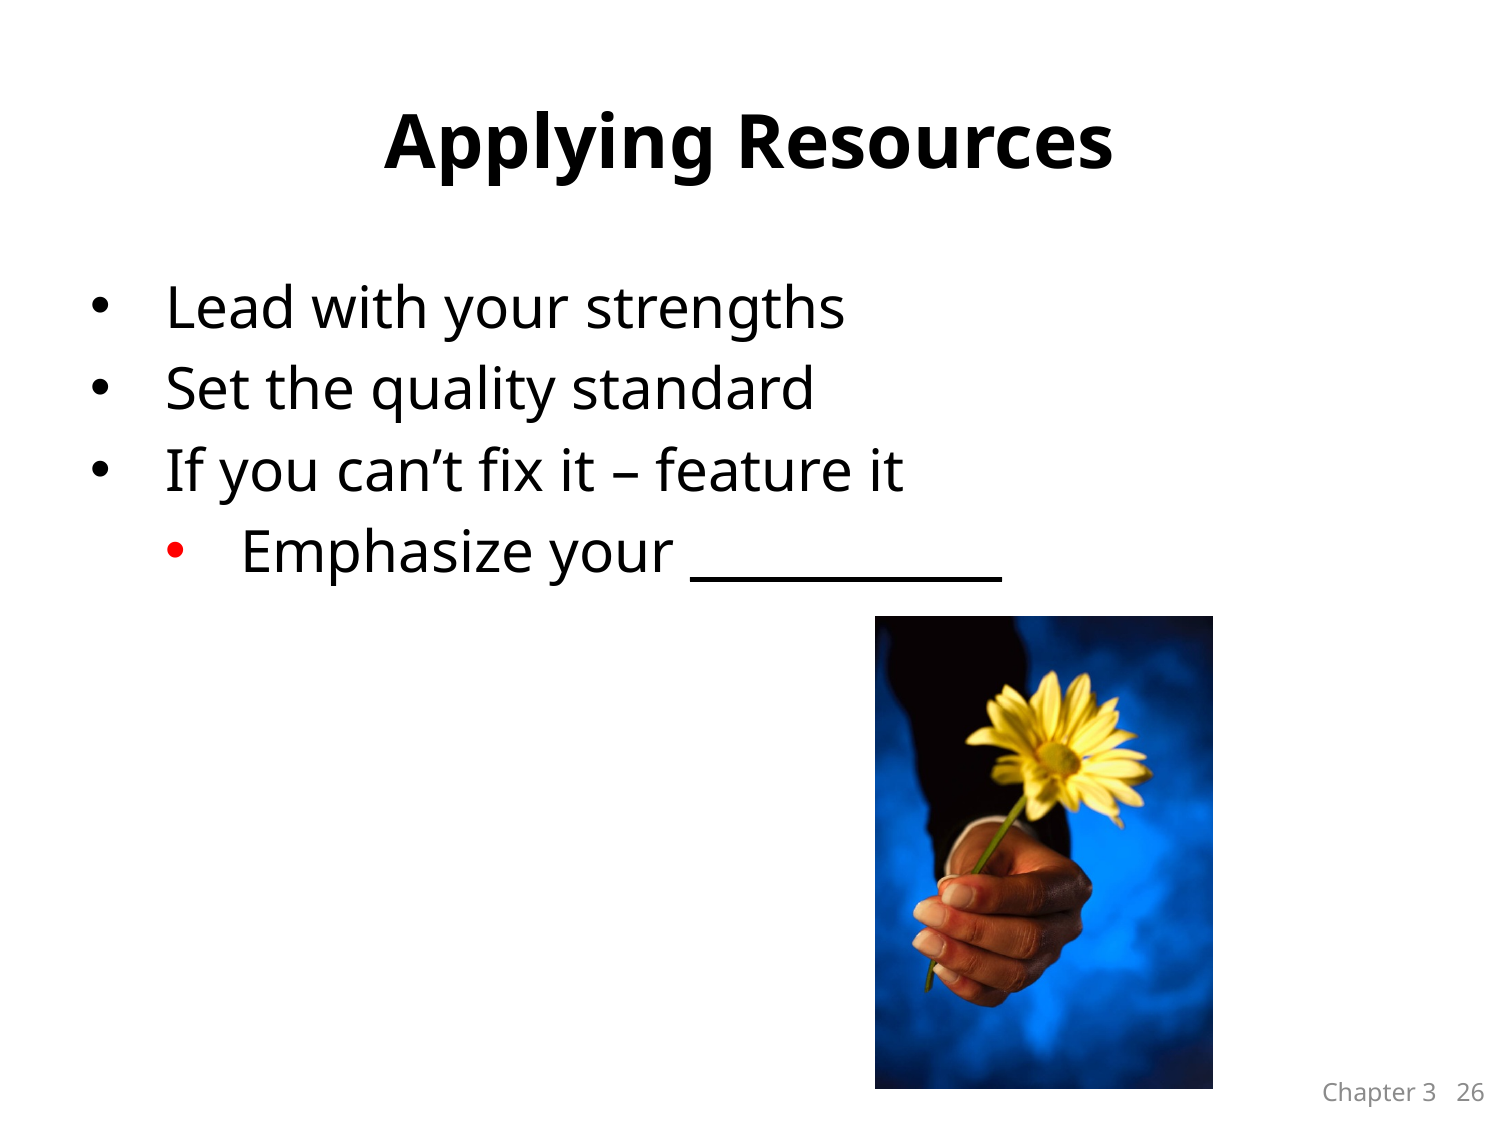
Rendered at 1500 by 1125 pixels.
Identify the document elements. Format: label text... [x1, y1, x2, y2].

title Applying Resources [75, 45, 1425, 233]
picture [874, 615, 1213, 1089]
list Lead with your strengths Set the quality standard If you can’t fix it – feature it Emphasize your _____________ [75, 262, 1425, 1063]
